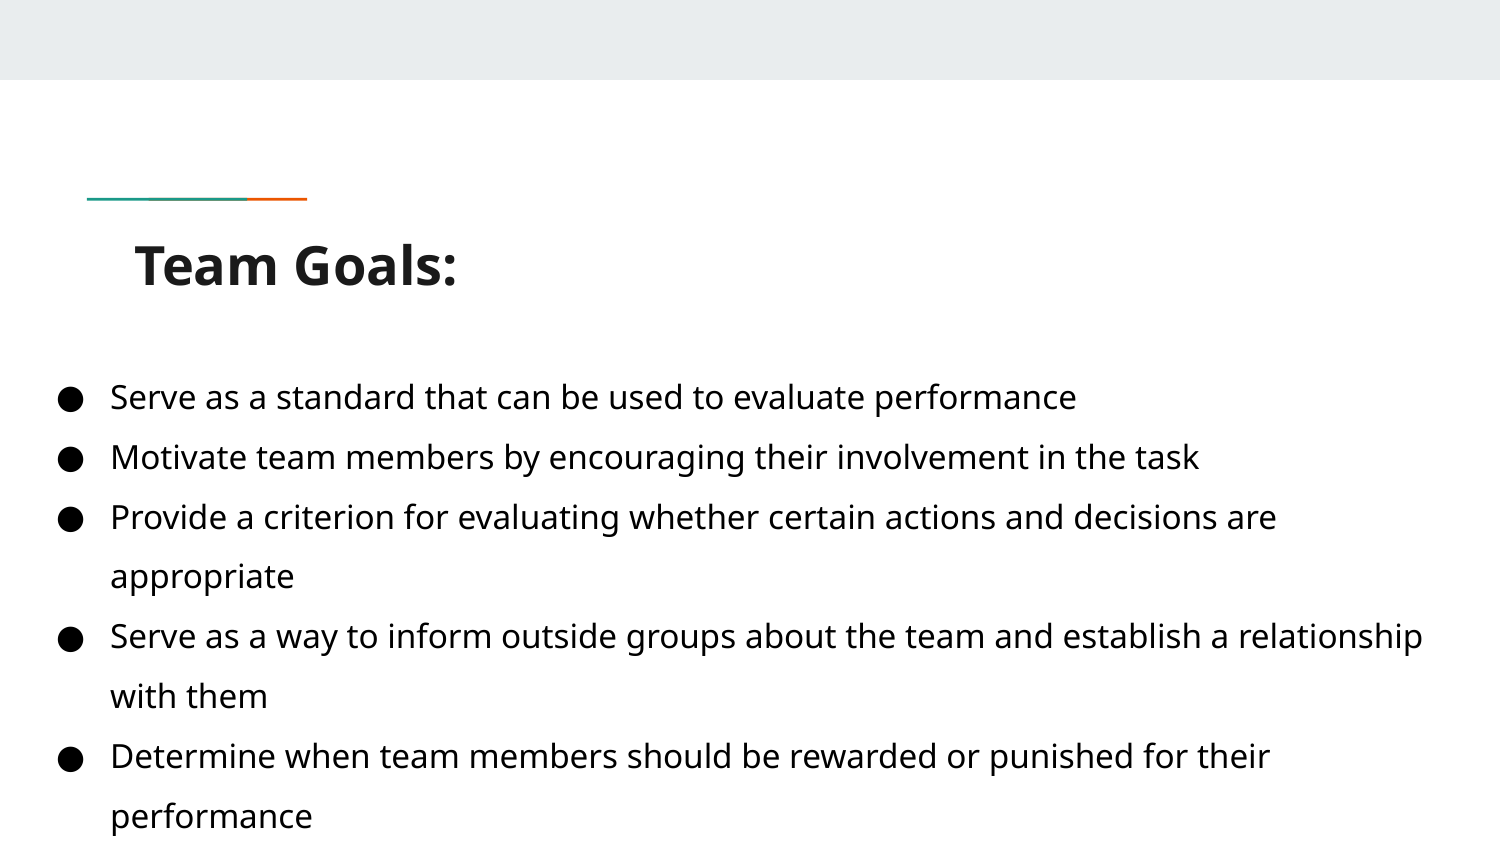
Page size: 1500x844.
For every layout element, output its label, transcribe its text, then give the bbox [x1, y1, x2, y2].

title Team Goals: [119, 216, 1381, 305]
list Serve as a standard that can be used to evaluate performance Motivate team members by encouraging their involvement in the task Provide a criterion for evaluating whether certain actions and decisions are appropriate Serve as a way to inform outside groups about the team and establish a relationship with them Determine when team members should be rewarded or punished for their performance Have you ever been on a team without clearly defined goals? What are the current goals for your team? [20, 341, 1487, 832]
